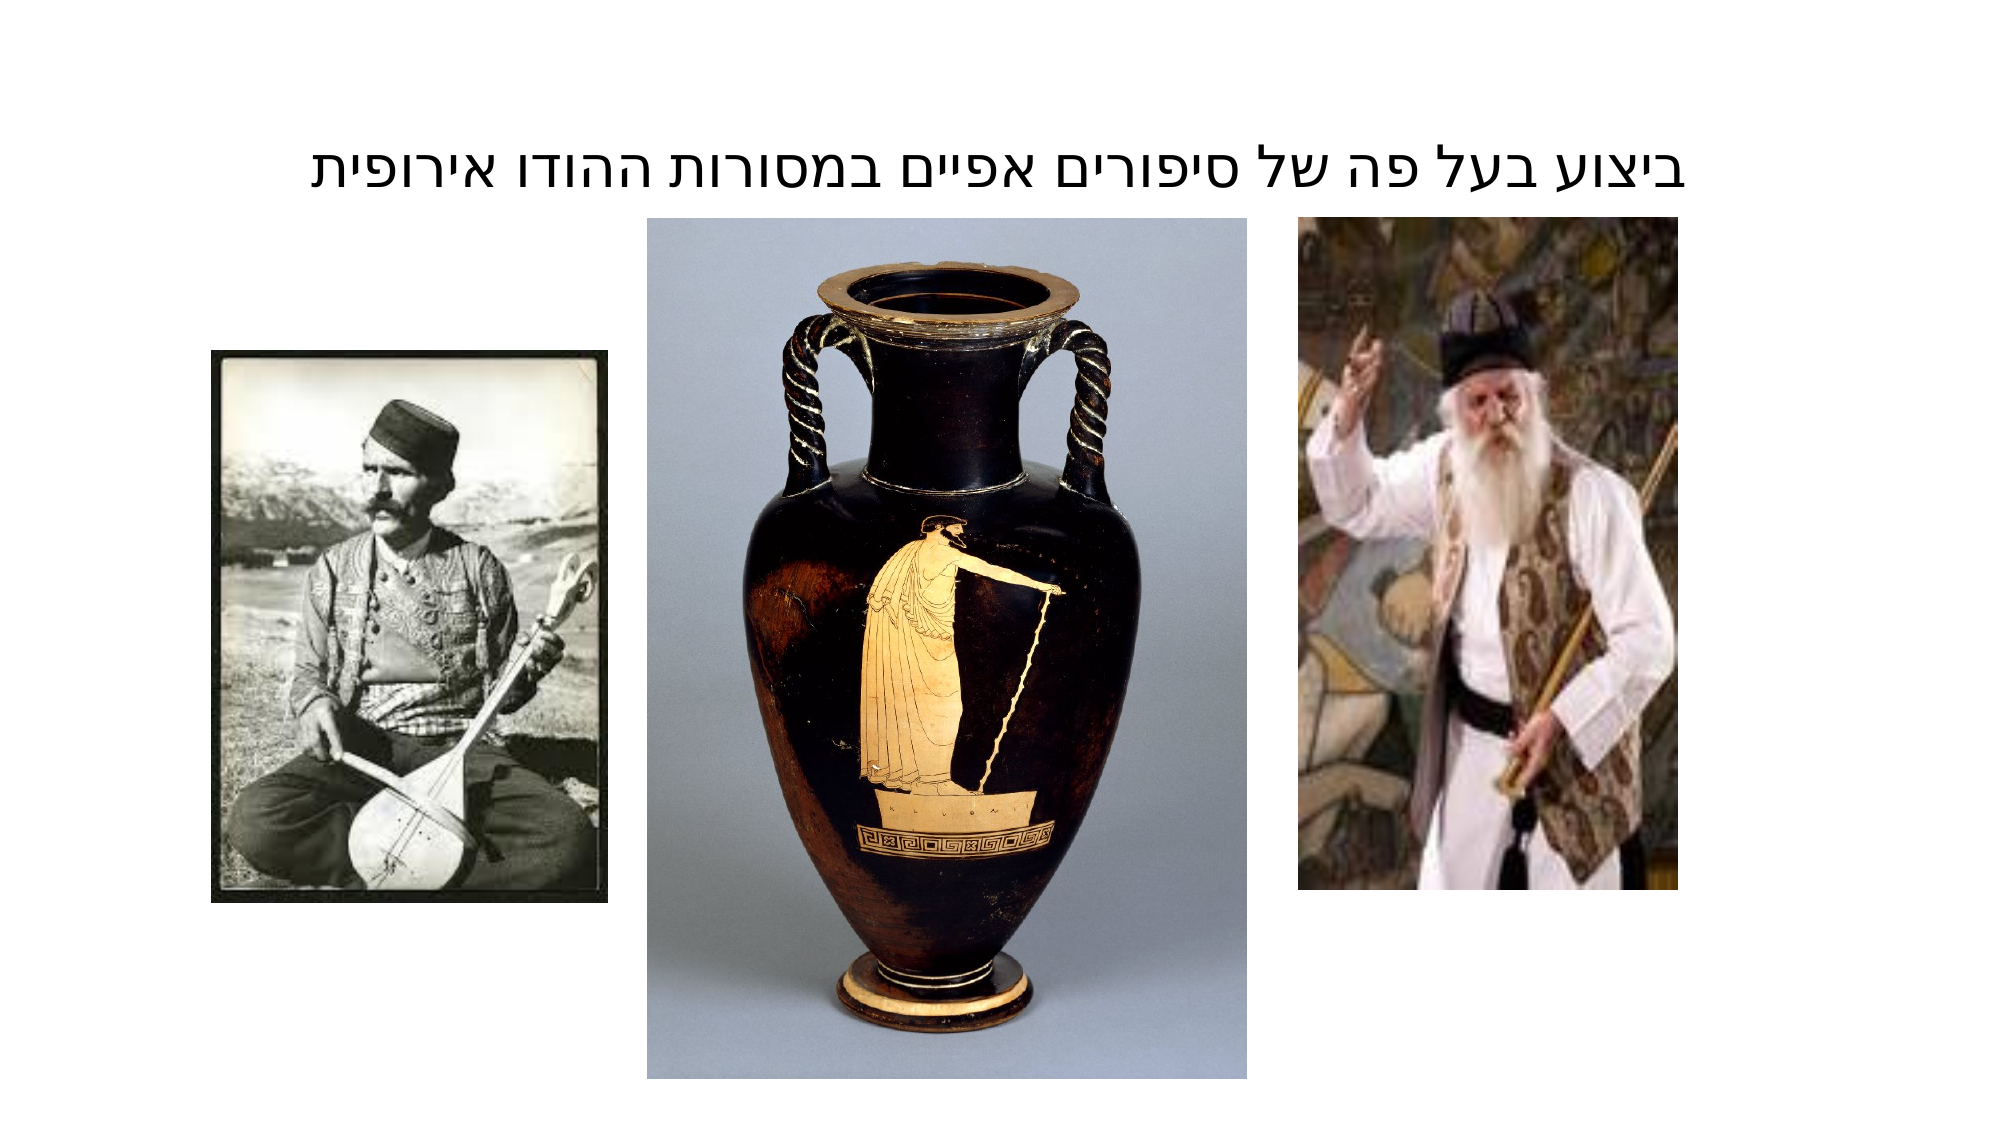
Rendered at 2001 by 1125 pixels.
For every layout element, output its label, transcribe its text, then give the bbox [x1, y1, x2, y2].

title ביצוע בעל פה של סיפורים אפיים במסורות ההודו אירופית [137, 59, 1863, 278]
picture [211, 350, 608, 903]
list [1298, 217, 1678, 890]
picture [647, 218, 1247, 1079]
